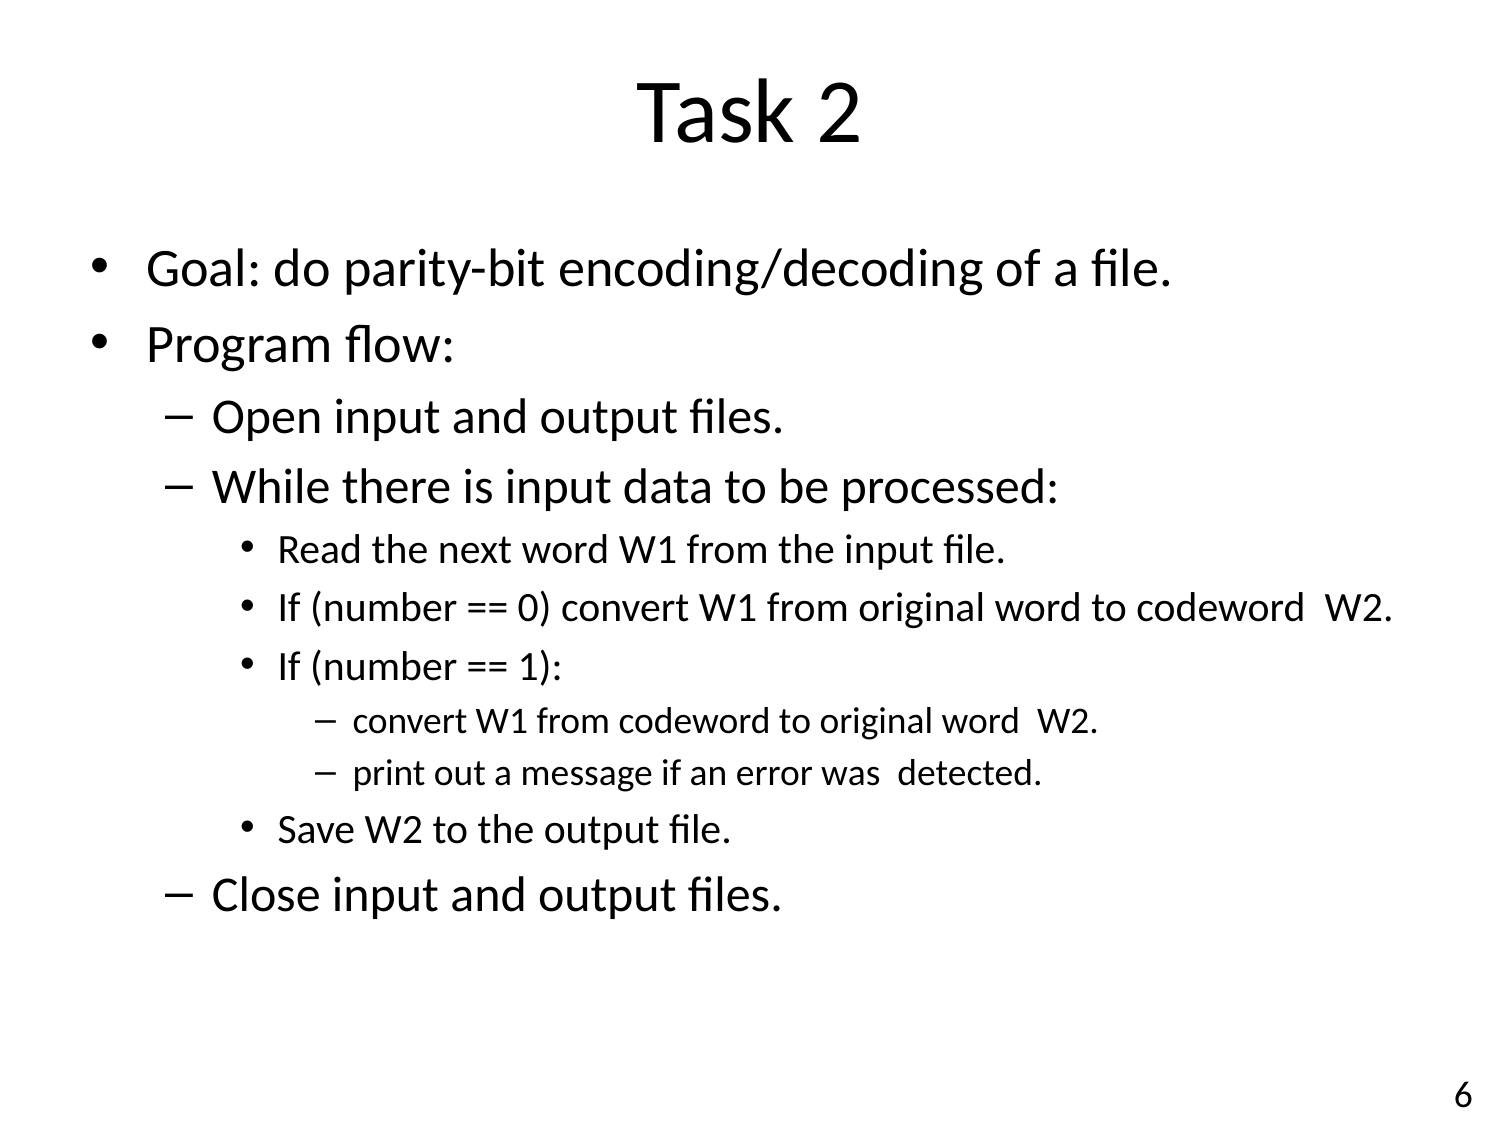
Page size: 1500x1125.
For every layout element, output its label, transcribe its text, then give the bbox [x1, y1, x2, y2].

slide_number 6 [1137, 1062, 1488, 1123]
title Task 2 [75, 12, 1425, 200]
list Goal: do parity-bit encoding/decoding of a file. Program flow: Open input and output files. While there is input data to be processed: Read the next word W1 from the input file. If (number == 0) convert W1 from original word to codeword W2. If (number == 1): convert W1 from codeword to original word W2. print out a message if an error was detected. Save W2 to the output file. Close input and output files. [75, 224, 1425, 1050]
